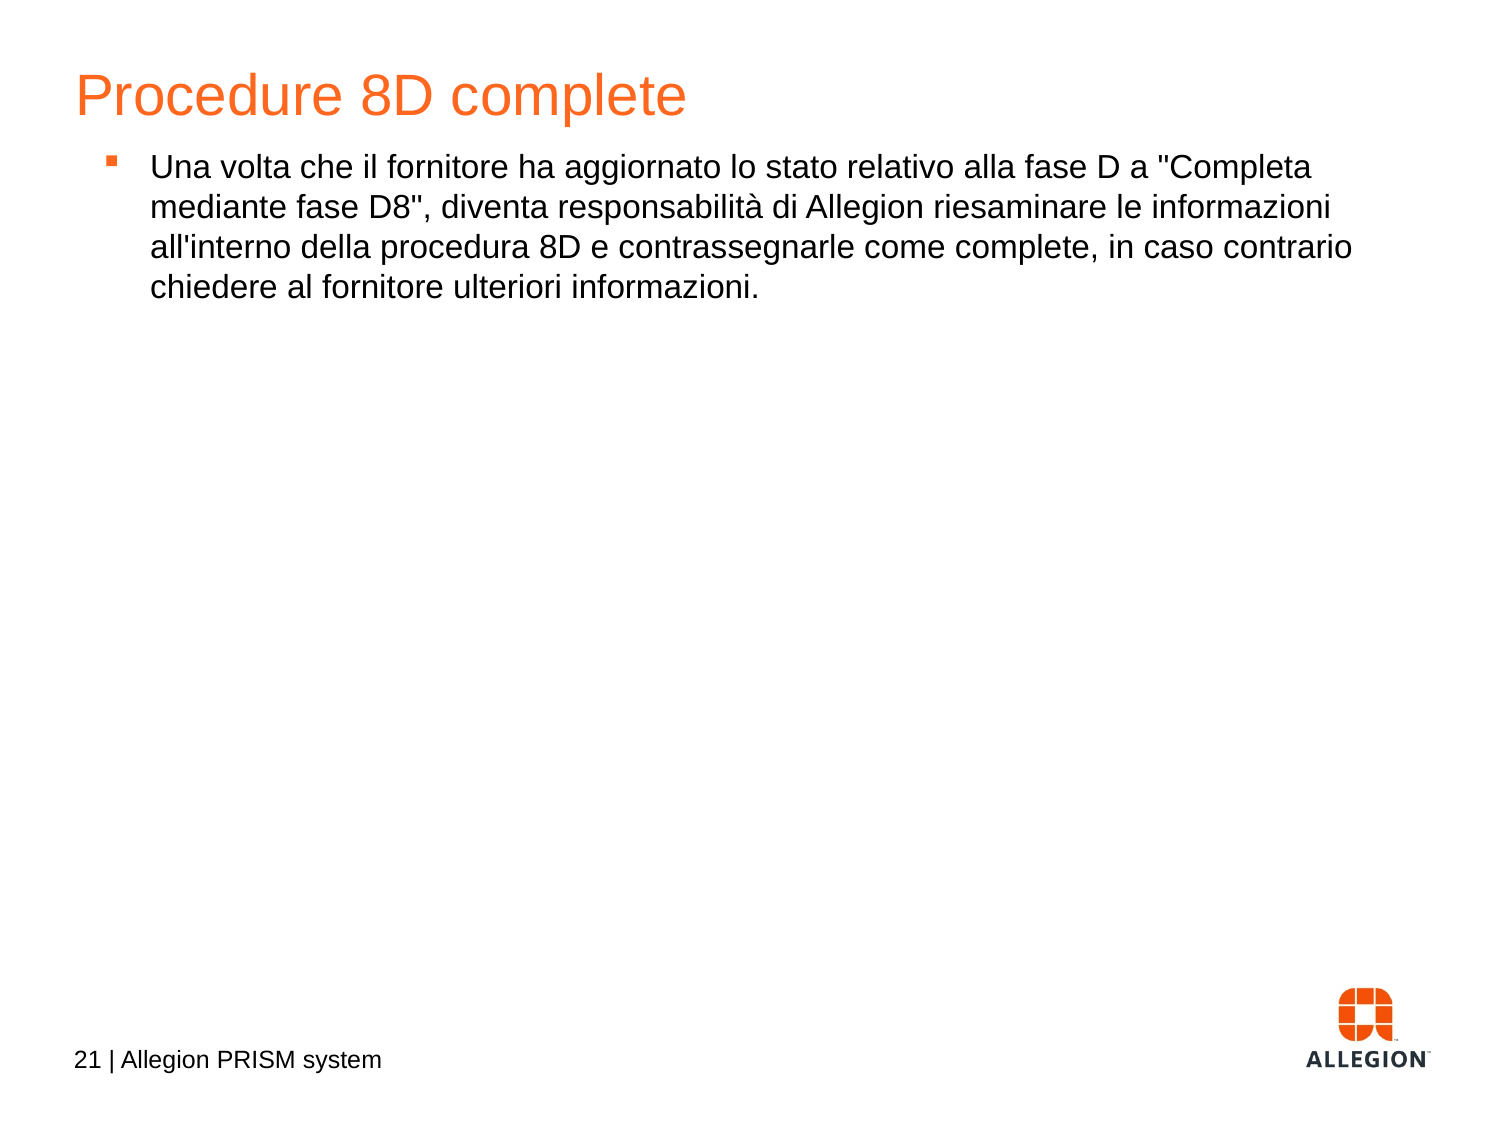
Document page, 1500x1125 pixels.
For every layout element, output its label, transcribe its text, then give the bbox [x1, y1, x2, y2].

text_box Una volta che il fornitore ha aggiornato lo stato relativo alla fase D a "Completa mediante fase D8", diventa responsabilità di Allegion riesaminare le informazioni all'interno della procedura 8D e contrassegnarle come complete, in caso contrario chiedere al fornitore ulteriori informazioni. [74, 138, 1425, 1034]
picture [1302, 984, 1434, 1071]
title Procedure 8D complete [75, 49, 1425, 138]
